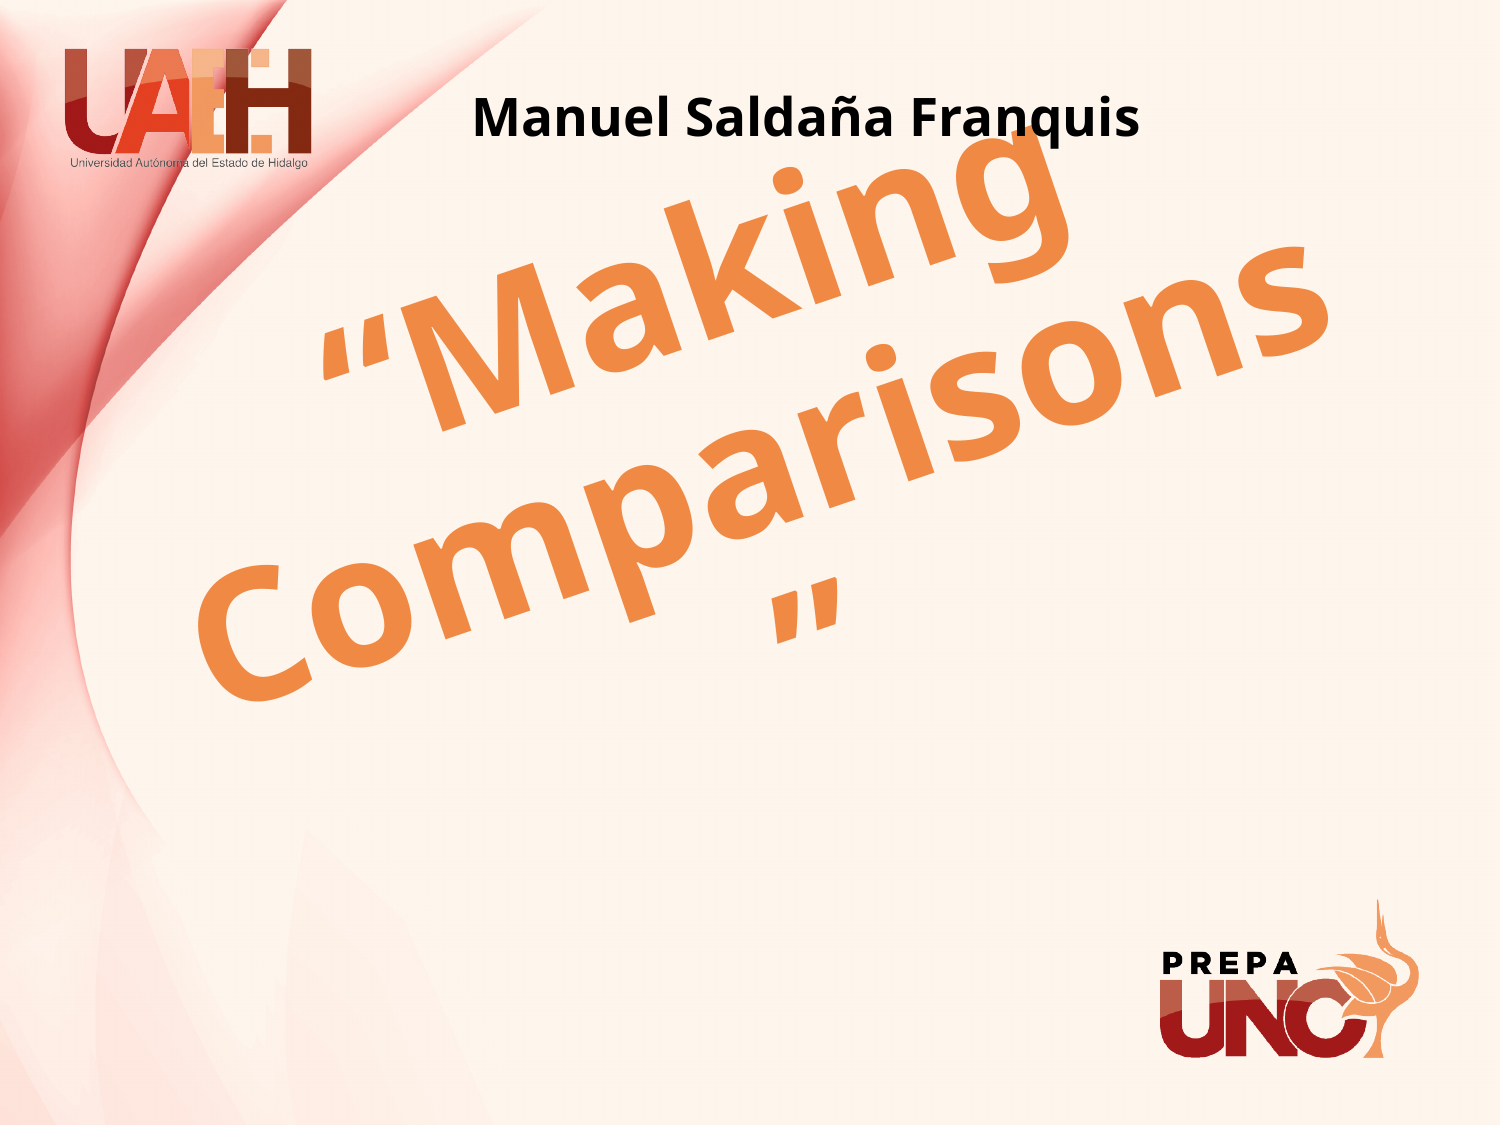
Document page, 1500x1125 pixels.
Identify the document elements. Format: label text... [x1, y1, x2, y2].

picture [0, 0, 1500, 1125]
title “Making Comparisons” [89, 192, 1500, 1056]
text_box Manuel Saldaña Franquis [74, 45, 1454, 192]
